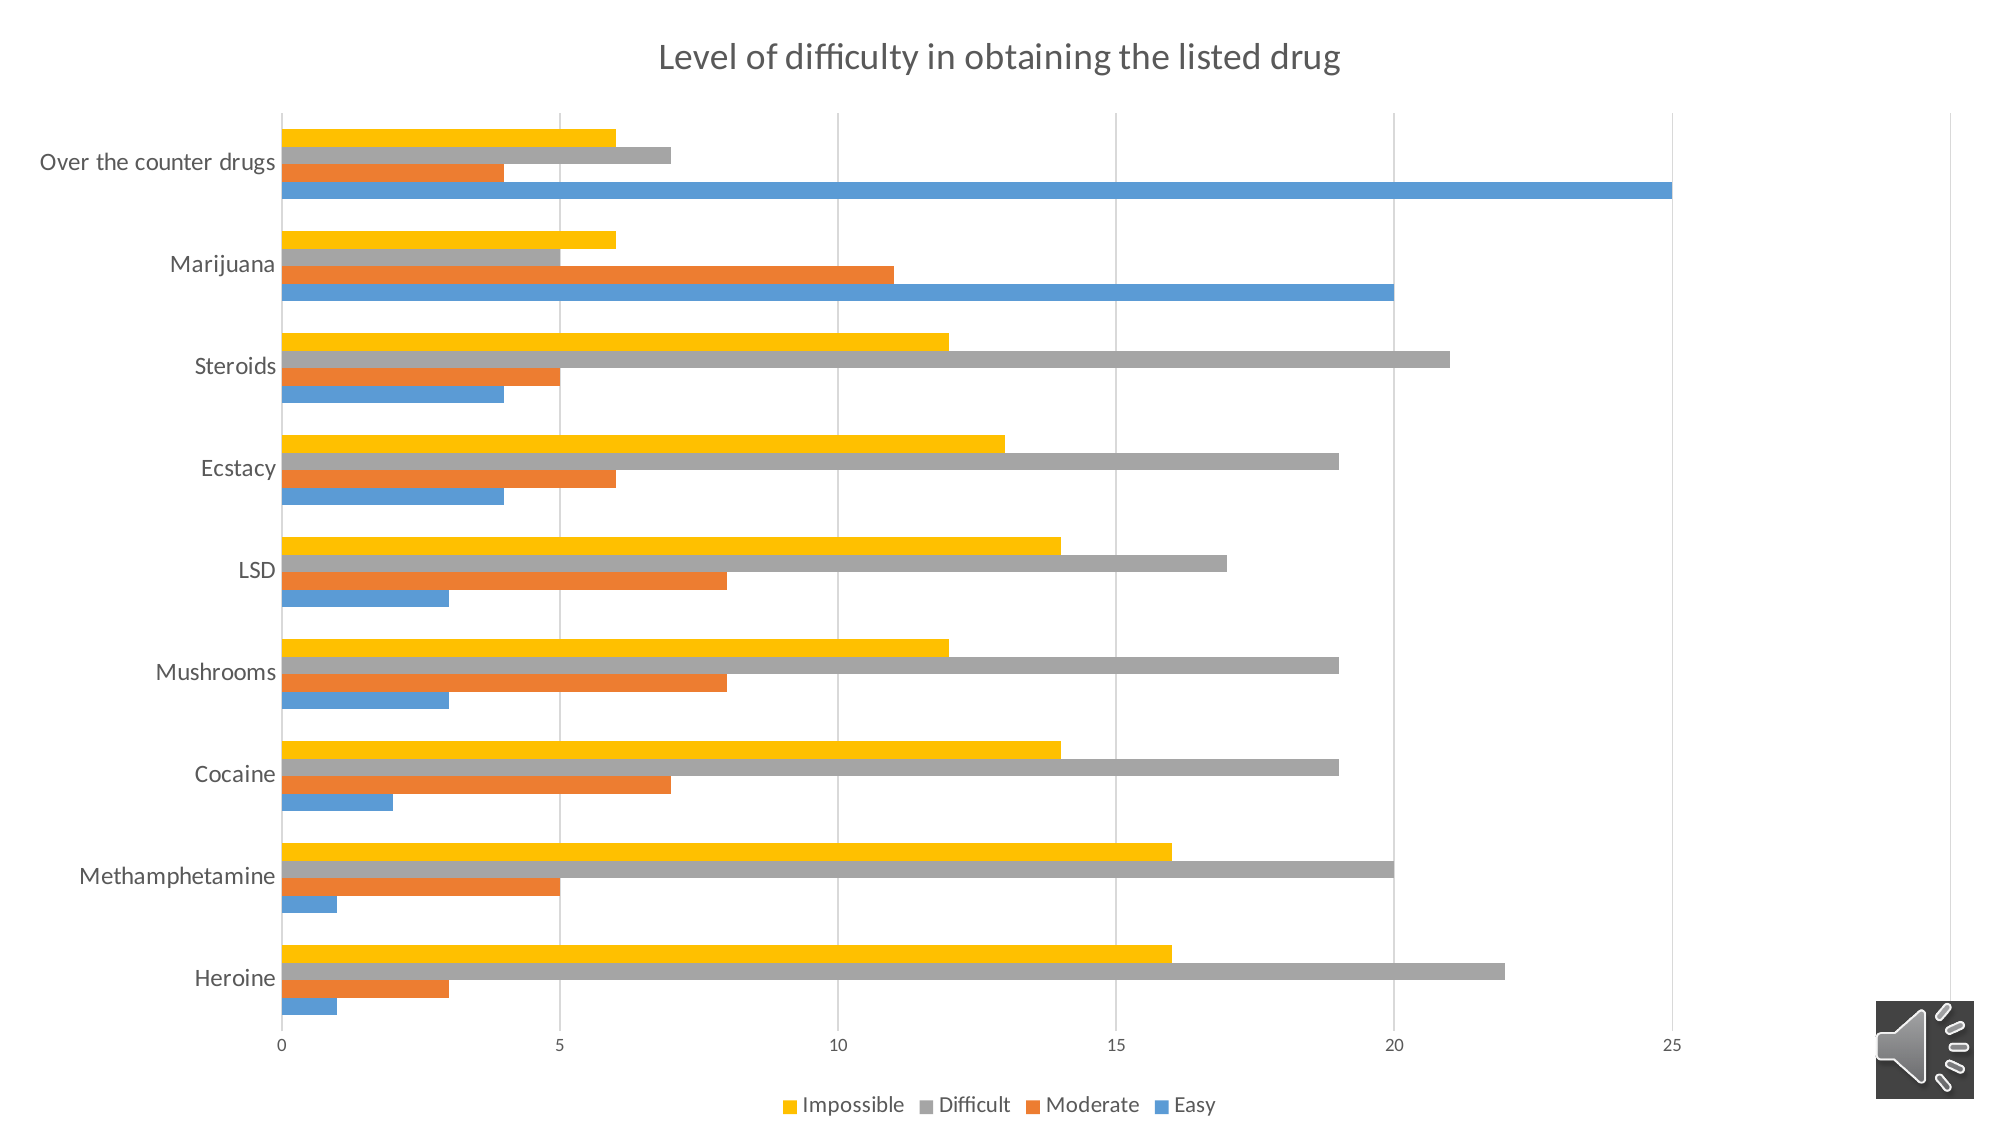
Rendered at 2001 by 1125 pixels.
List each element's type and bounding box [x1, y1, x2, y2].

chart [0, 0, 2000, 1125]
picture [1874, 999, 1975, 1100]
